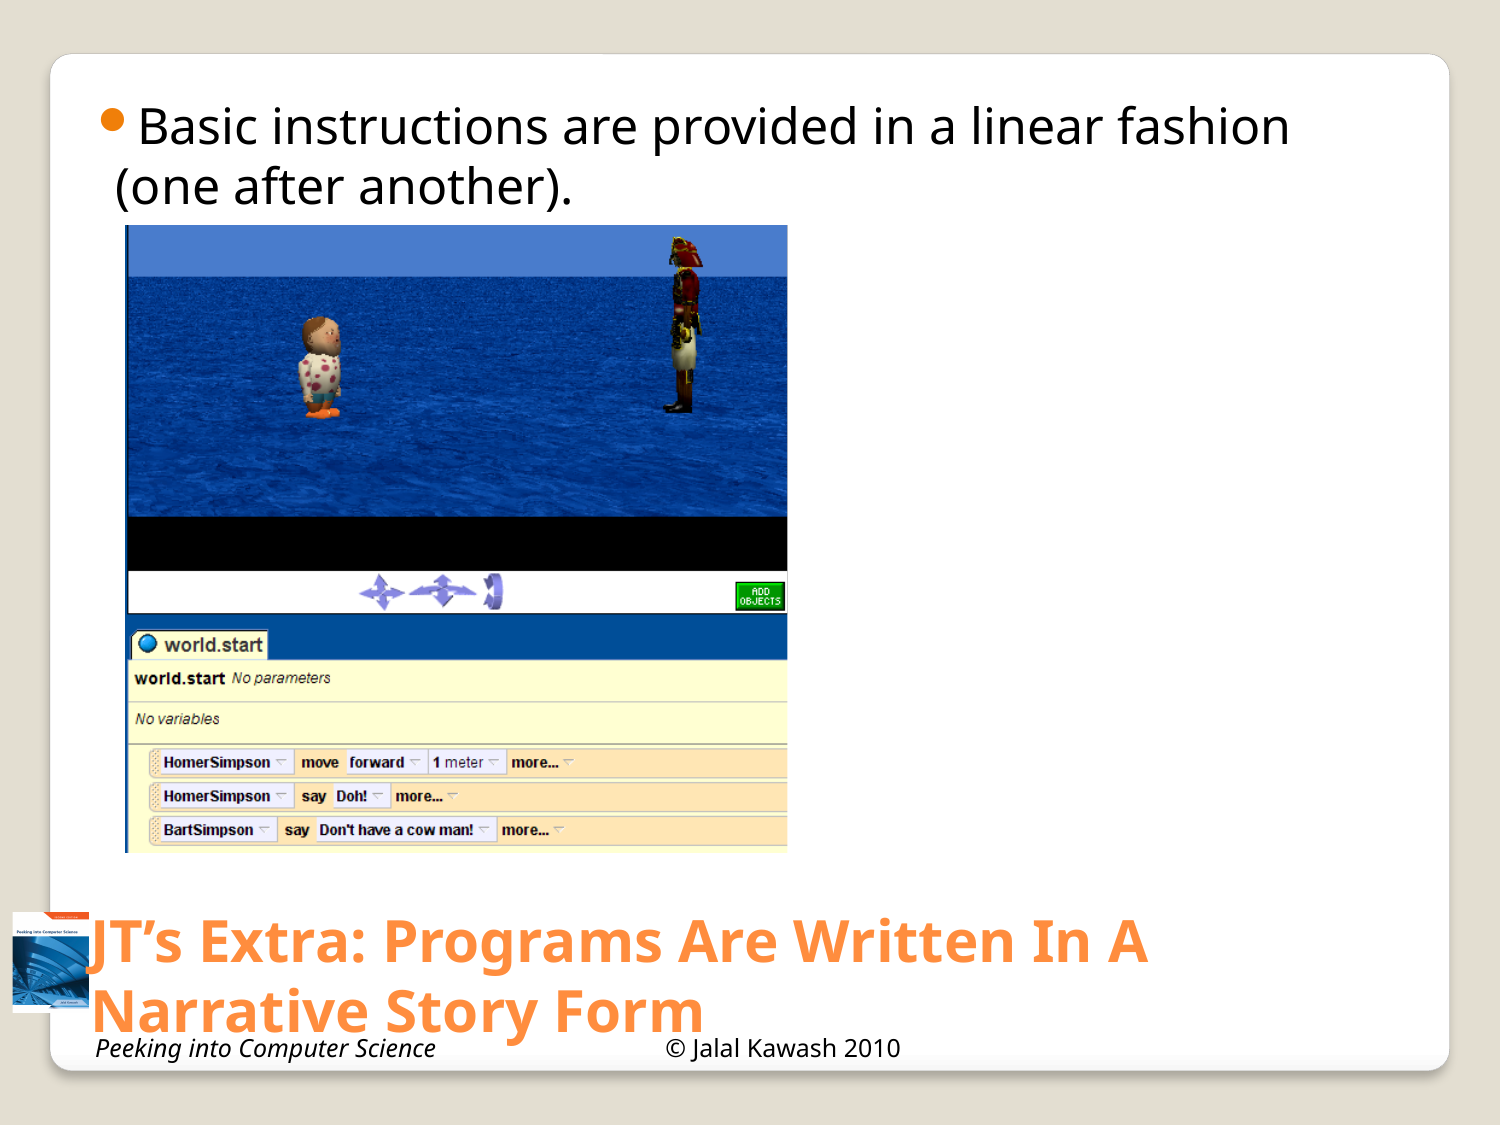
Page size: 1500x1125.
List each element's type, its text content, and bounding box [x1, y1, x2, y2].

list Basic instructions are provided in a linear fashion (one after another). [82, 86, 1426, 775]
picture [124, 224, 788, 853]
picture [12, 912, 75, 1013]
title JT’s Extra: Programs Are Written In A Narrative Story Form [75, 887, 1418, 1060]
